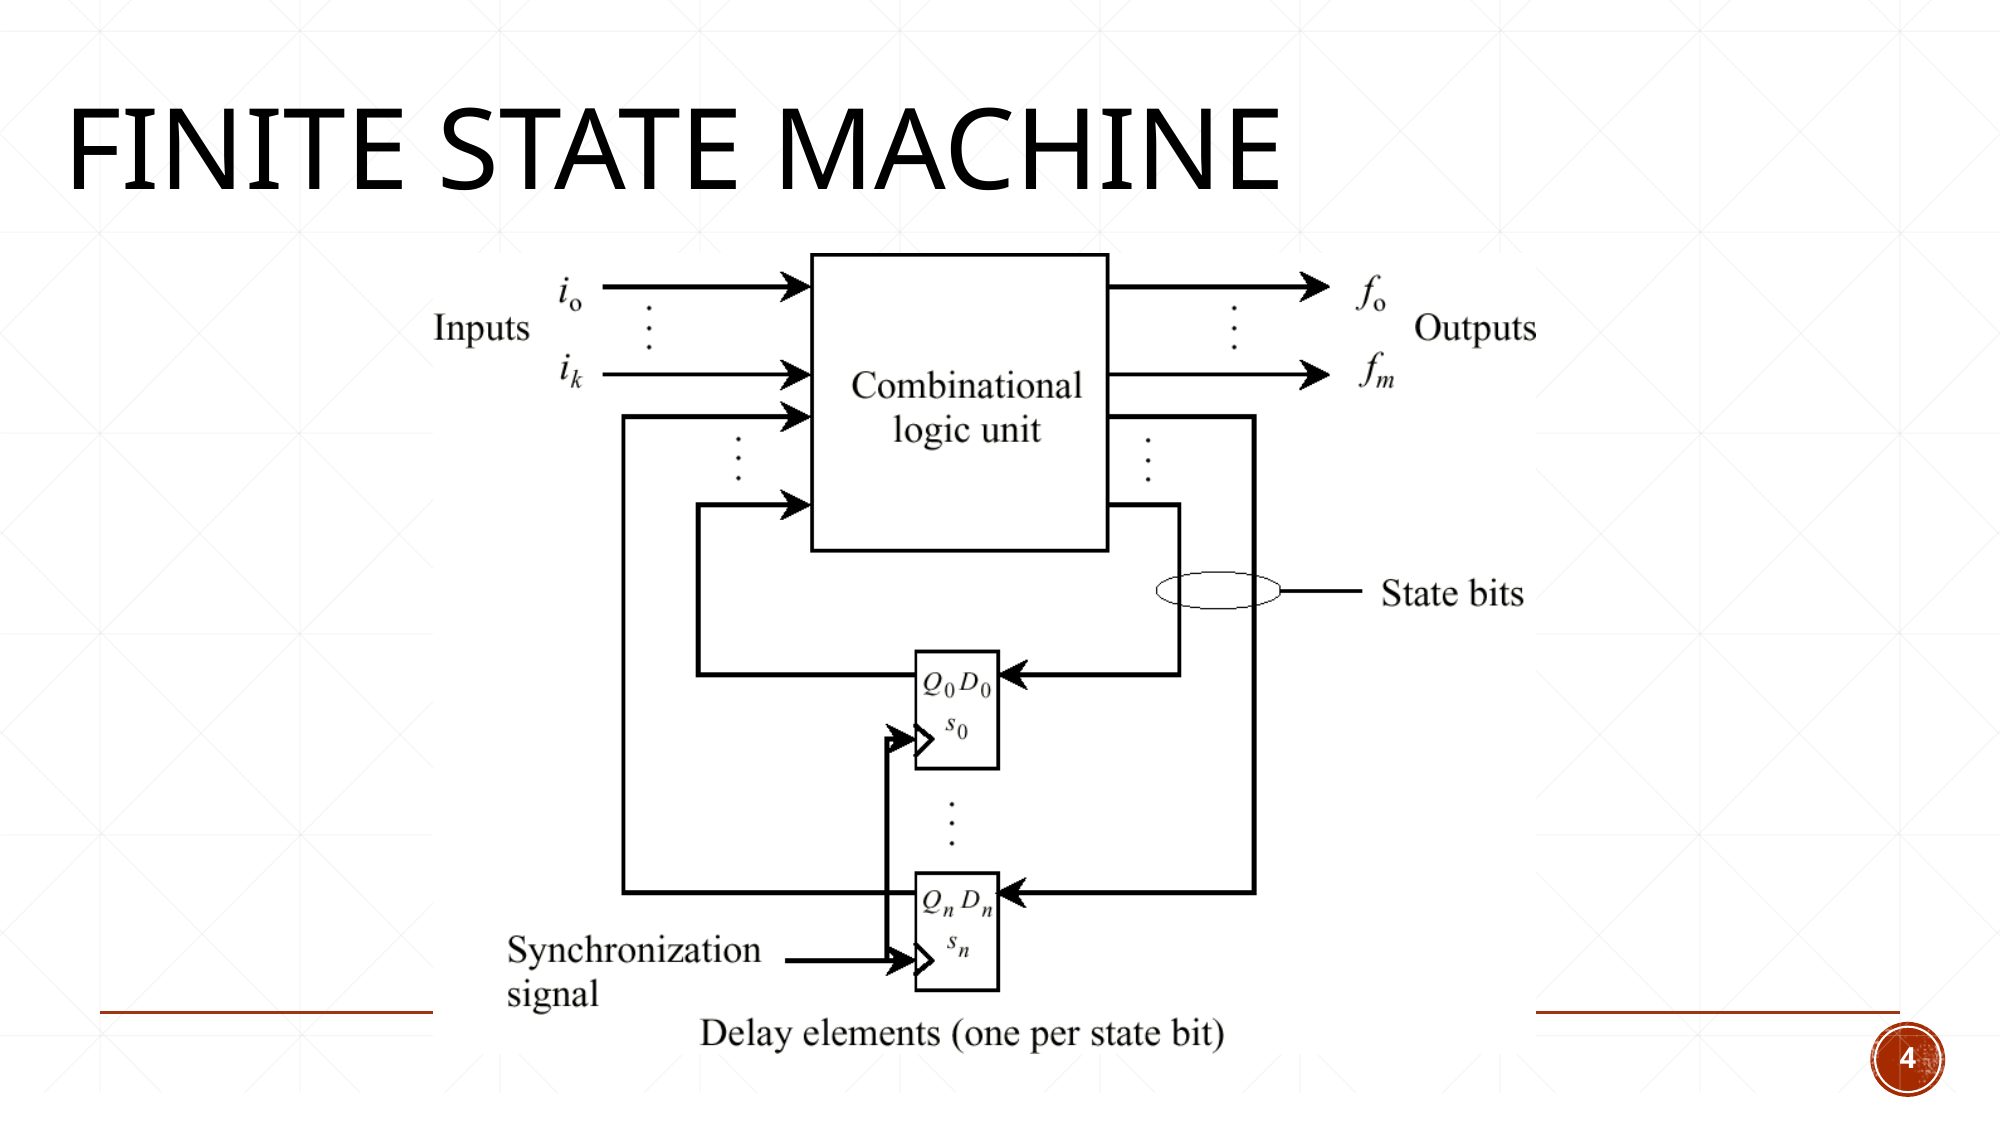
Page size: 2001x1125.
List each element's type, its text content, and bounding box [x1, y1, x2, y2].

title Finite state machine [48, 52, 1961, 254]
slide_number 4 [1855, 1028, 1961, 1089]
picture [433, 253, 1536, 1054]
